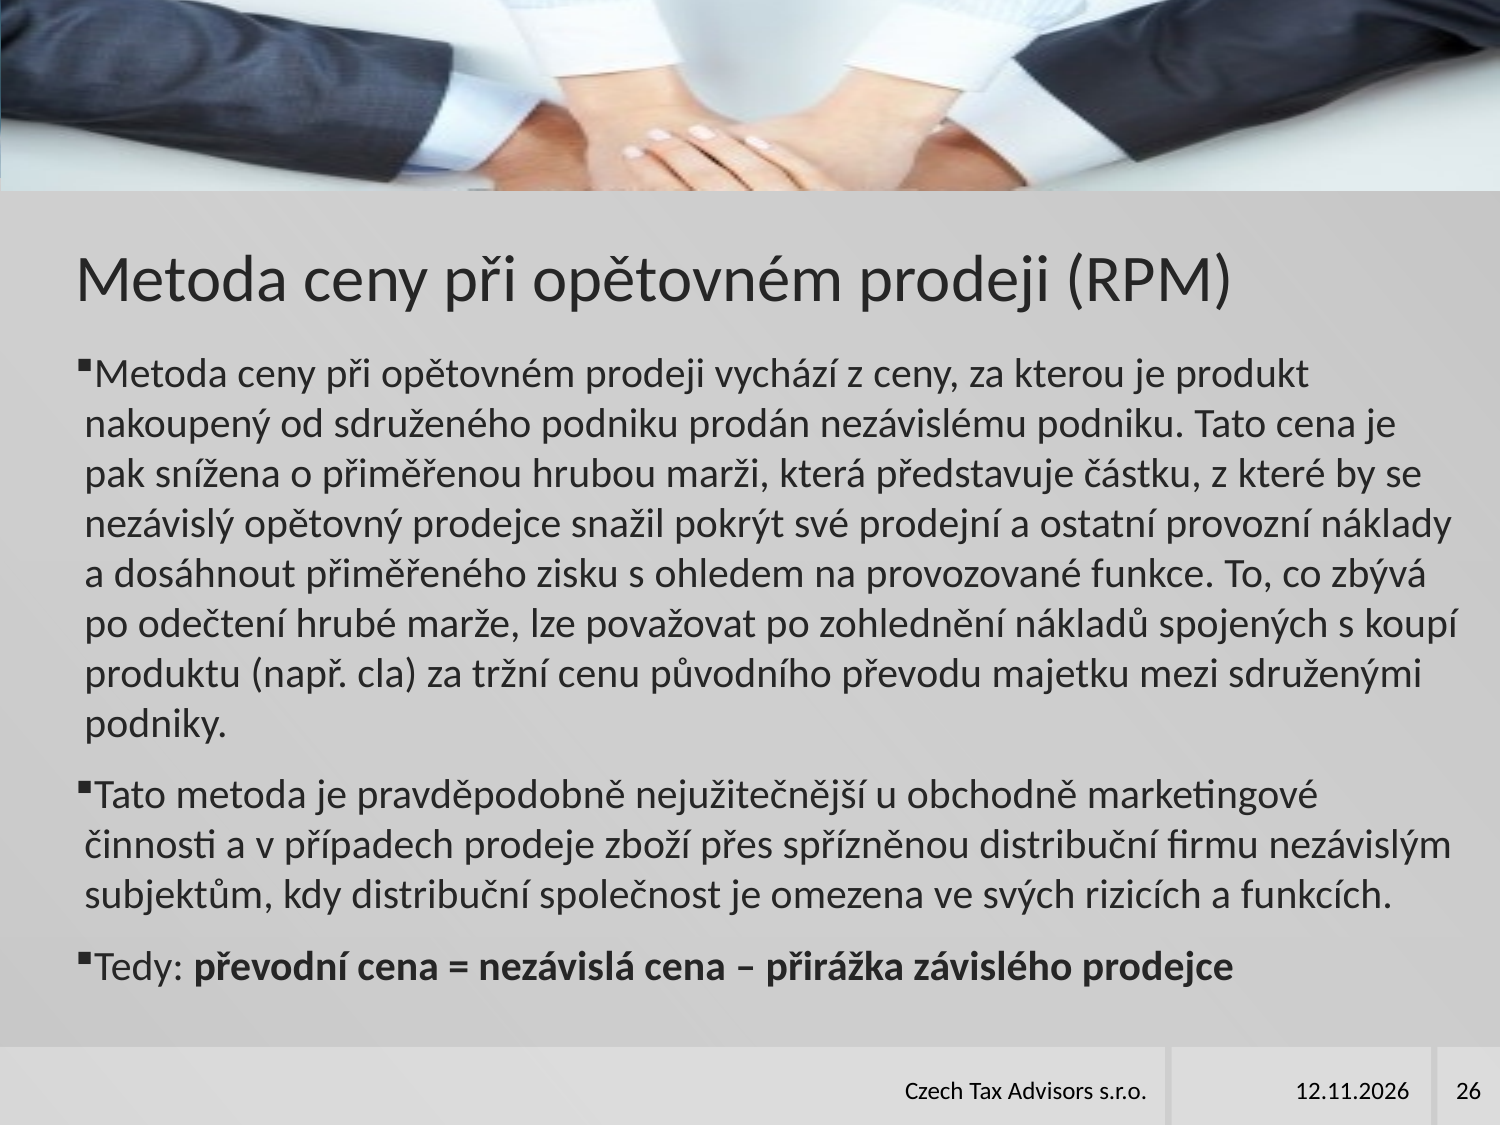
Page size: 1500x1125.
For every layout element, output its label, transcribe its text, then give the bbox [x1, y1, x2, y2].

footer Czech Tax Advisors s.r.o. [75, 1070, 1163, 1108]
slide_number 26 [1434, 1070, 1497, 1108]
list Metoda ceny při opětovném prodeji vychází z ceny, za kterou je produkt nakoupený od sdruženého podniku prodán nezávislému podniku. Tato cena je pak snížena o přiměřenou hrubou marži, která představuje částku, z které by se nezávislý opětovný prodejce snažil pokrýt své prodejní a ostatní provozní náklady a dosáhnout přiměřeného zisku s ohledem na provozované funkce. To, co zbývá po odečtení hrubé marže, lze považovat po zohlednění nákladů spojených s koupí produktu (např. cla) za tržní cenu původního převodu majetku mezi sdruženými podniky. Tato metoda je pravděpodobně nejužitečnější u obchodně marketingové činnosti a v případech prodeje zboží přes spřízněnou distribuční firmu nezávislým subjektům, kdy distribuční společnost je omezena ve svých rizicích a funkcích. Tedy: převodní cena = nezávislá cena – přirážka závislého prodejce [75, 338, 1459, 1047]
title Metoda ceny při opětovném prodeji (RPM) [75, 199, 1425, 338]
picture [0, 0, 1500, 191]
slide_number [1175, 1070, 1425, 1108]
